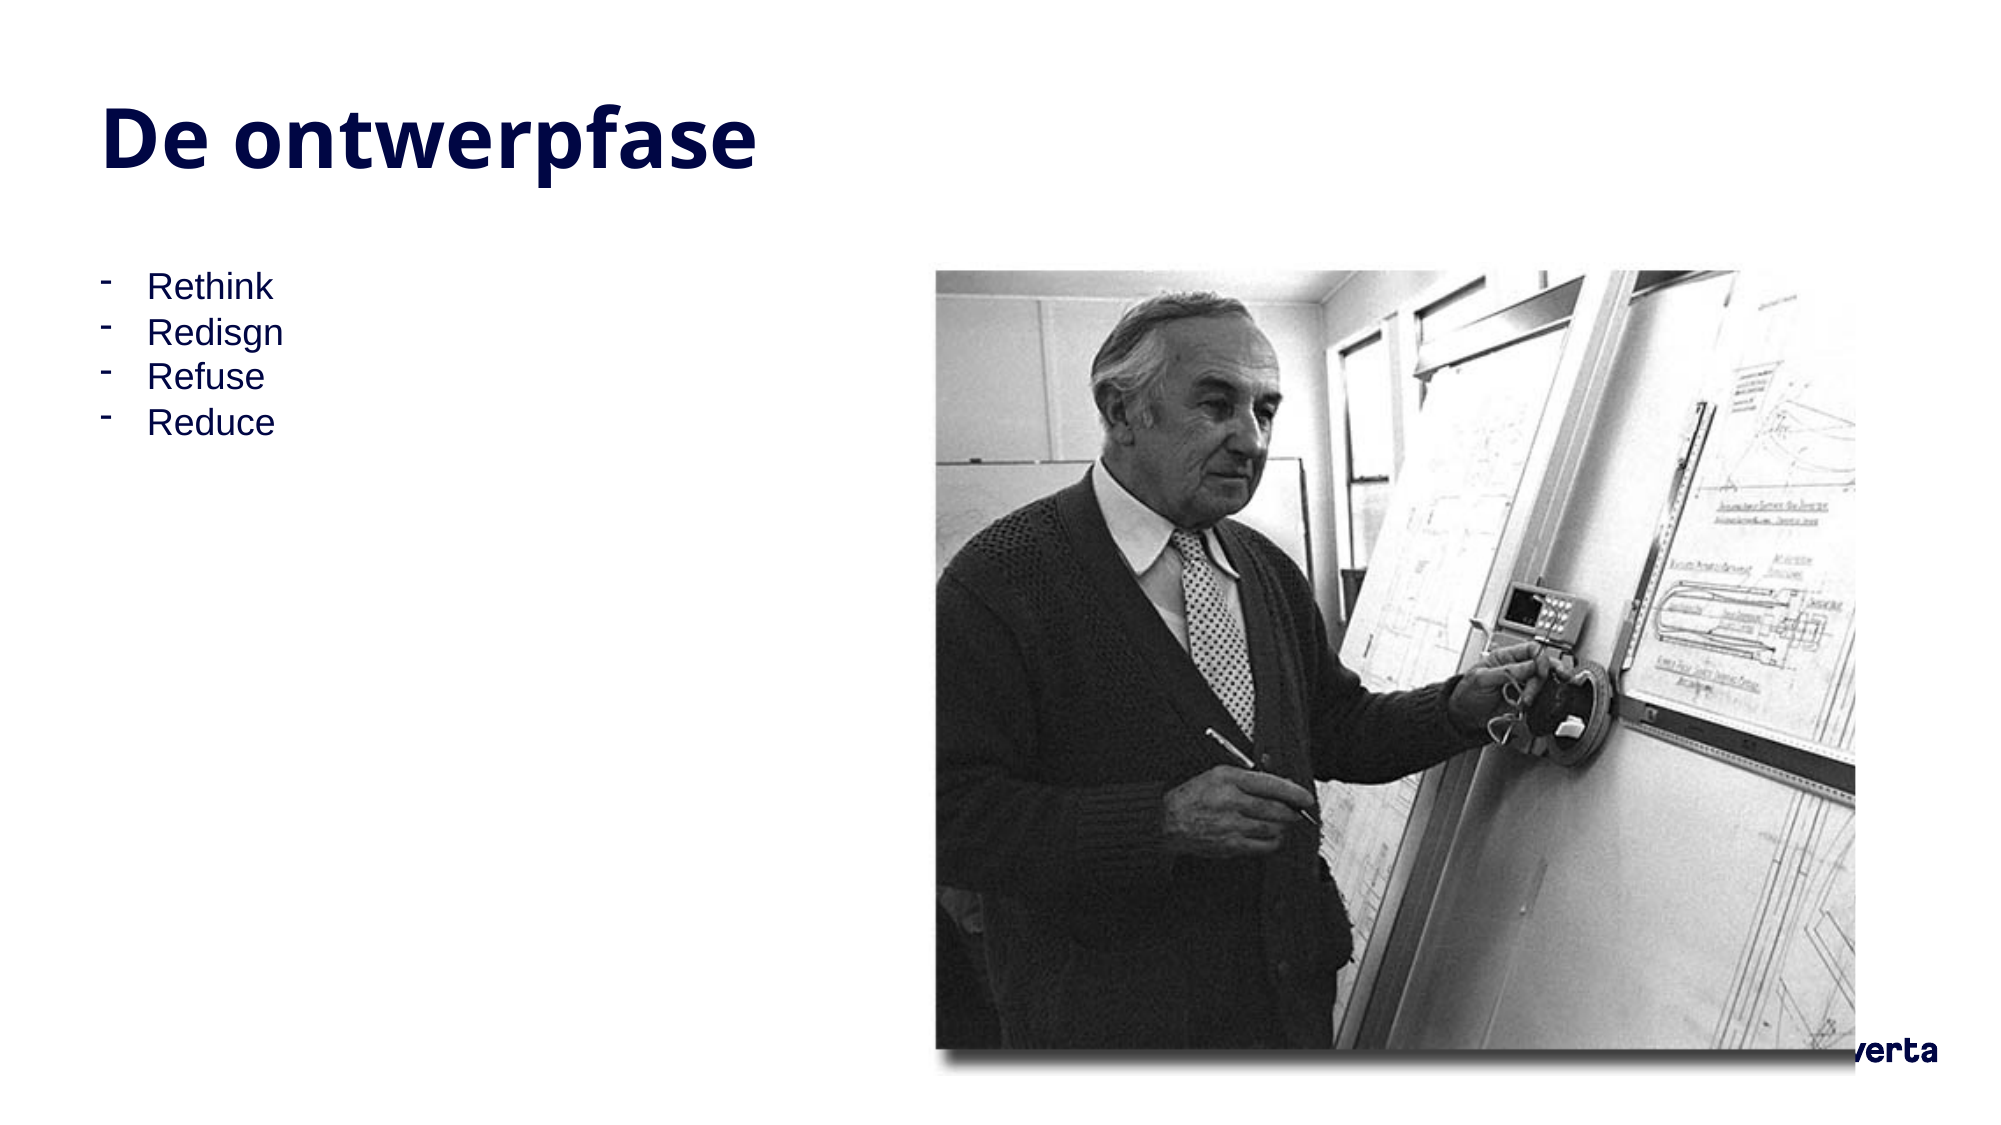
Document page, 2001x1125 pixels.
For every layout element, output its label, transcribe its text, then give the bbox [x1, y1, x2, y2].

title De ontwerpfase [99, 45, 1900, 233]
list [887, 262, 1856, 1076]
list Rethink Redisgn Refuse Reduce [99, 262, 887, 1005]
